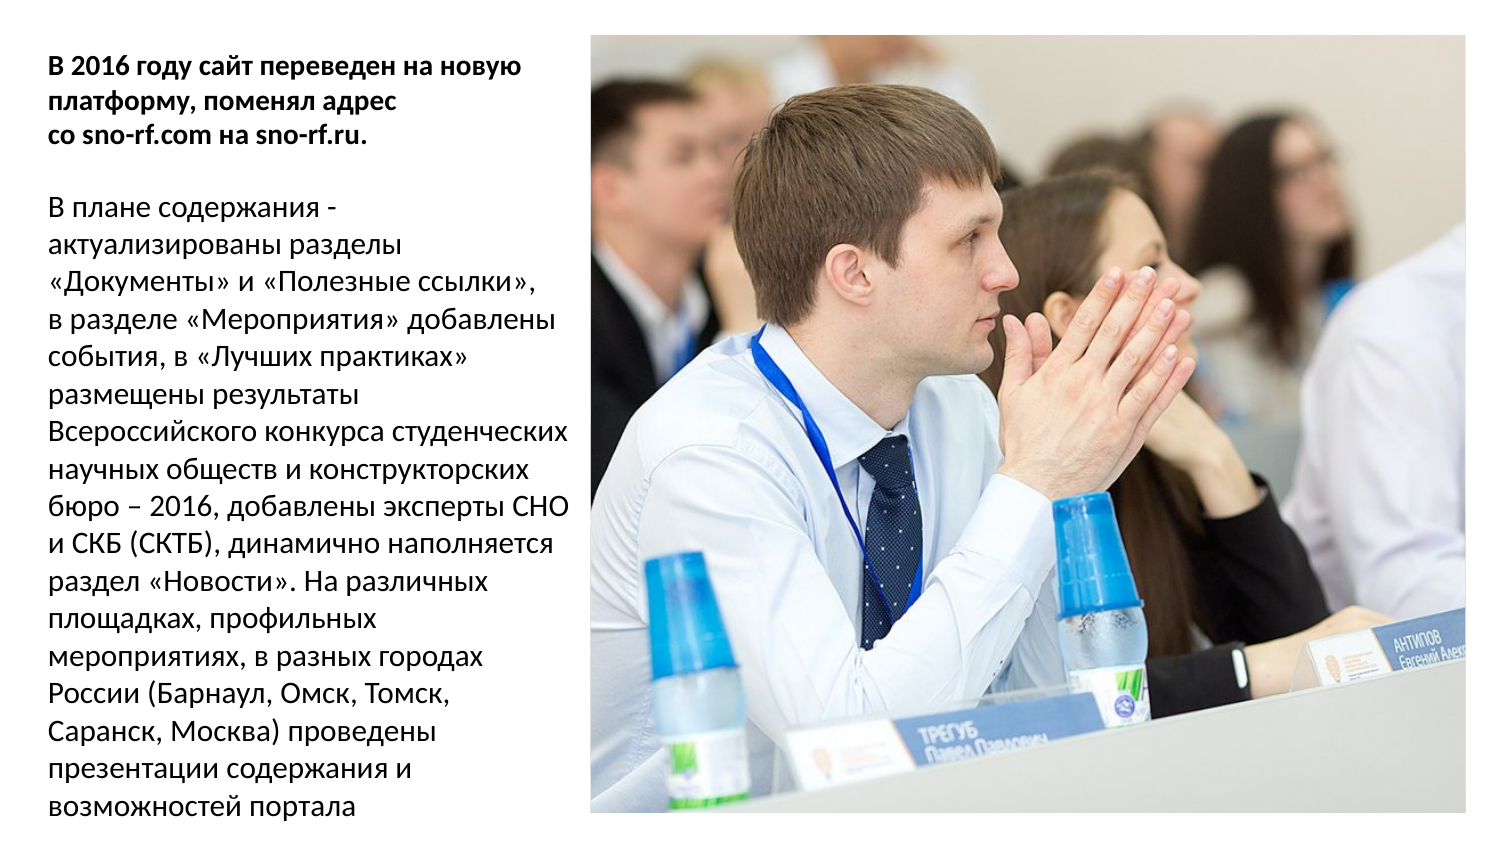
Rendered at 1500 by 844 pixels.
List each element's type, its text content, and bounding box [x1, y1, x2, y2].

text_box В 2016 году сайт переведен на новую платформу, поменял адрес со sno-rf.com на sno-rf.ru. В плане содержания - актуализированы разделы «Документы» и «Полезные ссылки», в разделе «Мероприятия» добавлены события, в «Лучших практиках» размещены результаты Всероссийского конкурса студенческих научных обществ и конструкторских бюро – 2016, добавлены эксперты СНО и СКБ (СКТБ), динамично наполняется раздел «Новости». На различных площадках, профильных мероприятиях, в разных городах России (Барнаул, Омск, Томск, Саранск, Москва) проведены презентации содержания и возможностей портала [48, 45, 573, 823]
picture [590, 35, 1466, 814]
